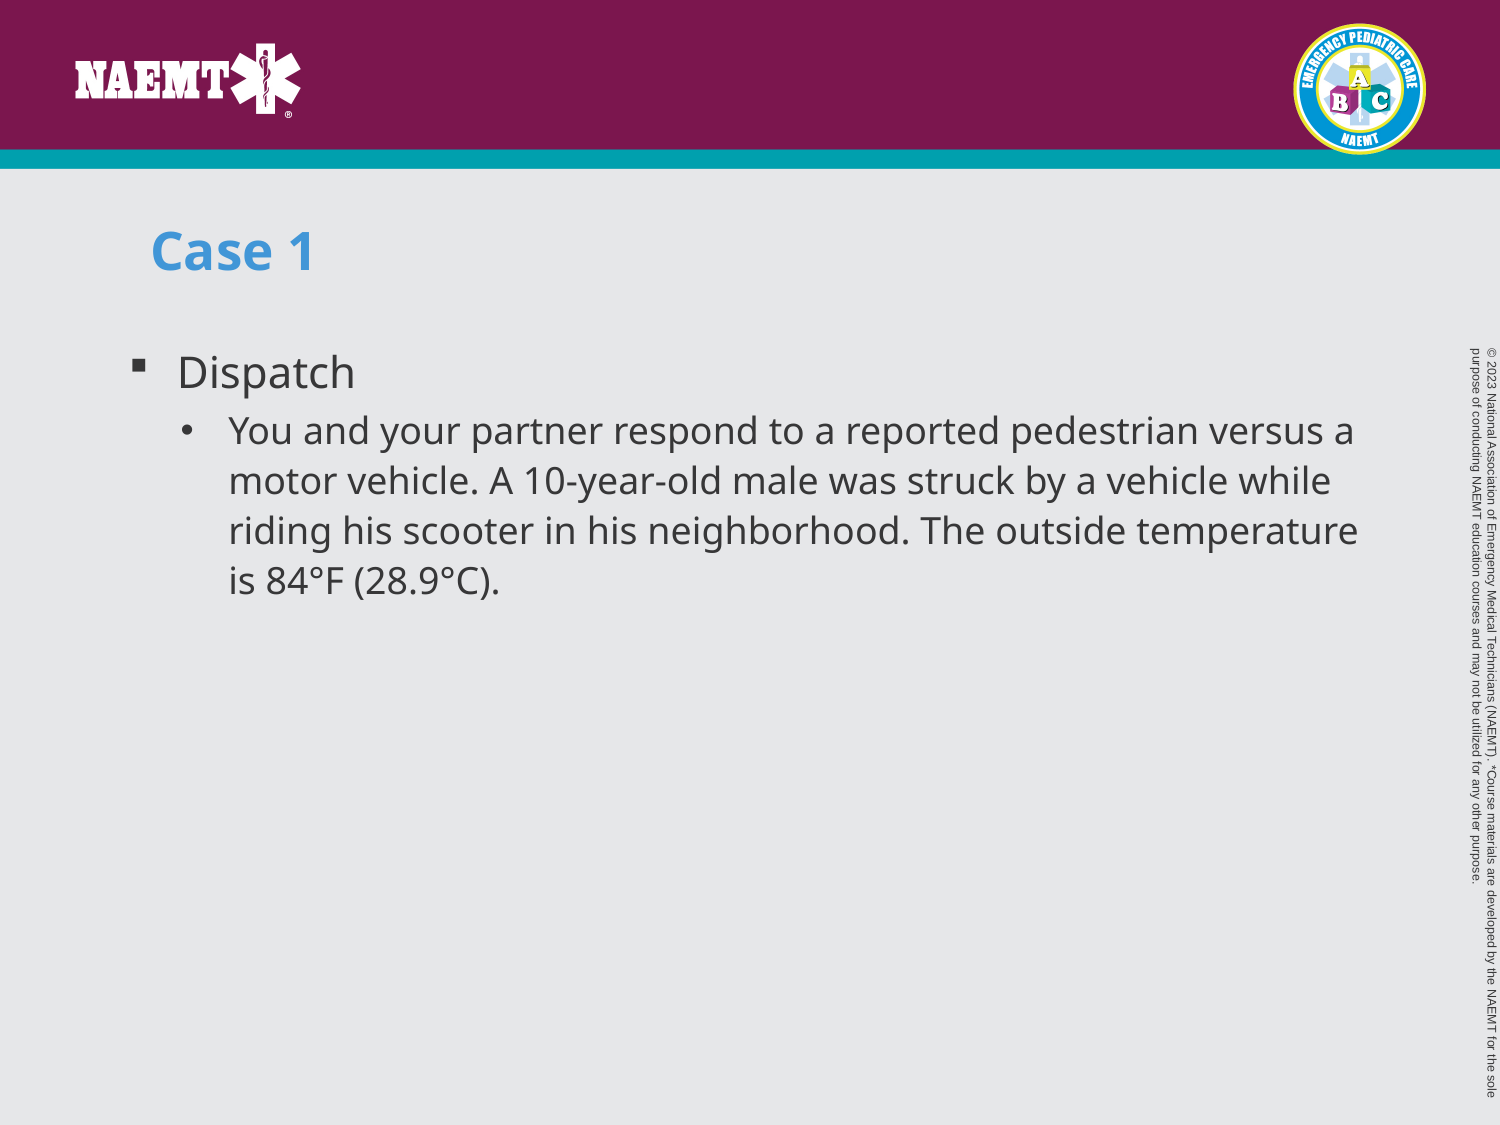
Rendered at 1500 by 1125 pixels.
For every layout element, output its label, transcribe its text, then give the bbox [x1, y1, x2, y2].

title Case 1 [0, 169, 1500, 335]
list Dispatch You and your partner respond to a reported pedestrian versus a motor vehicle. A 10-year-old male was struck by a vehicle while riding his scooter in his neighborhood. The outside temperature is 84°F (28.9°C). [113, 339, 1380, 1111]
picture [0, 335, 1500, 1125]
picture [0, 0, 1500, 169]
